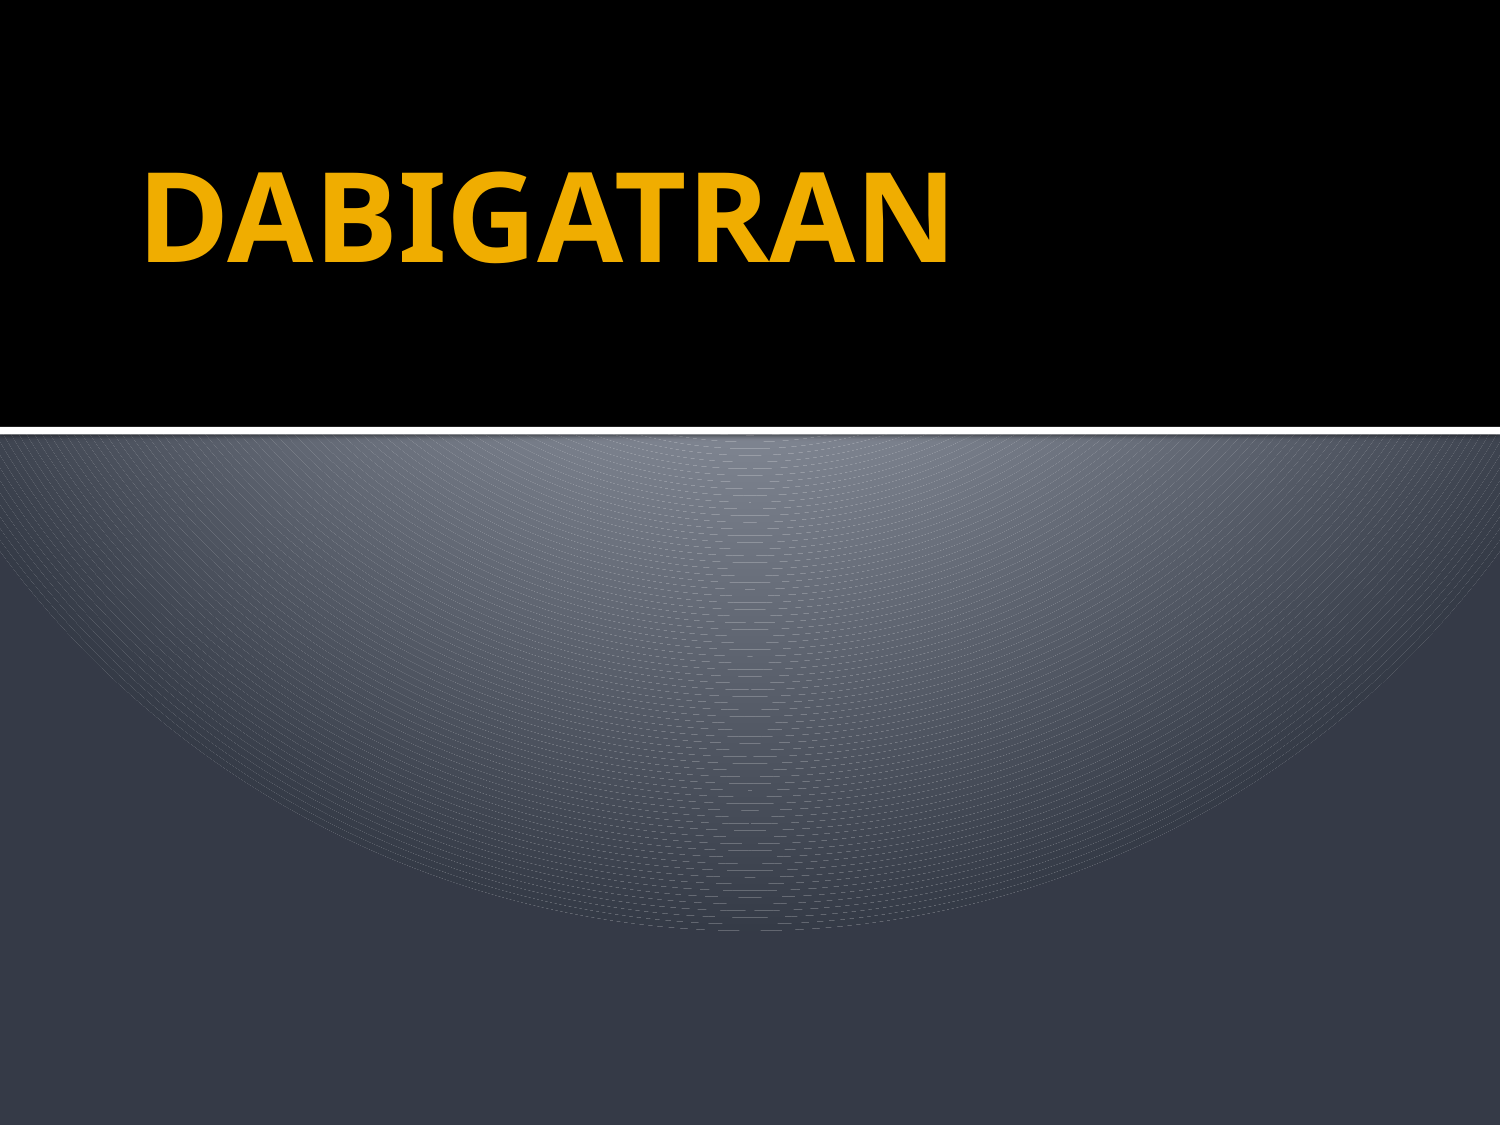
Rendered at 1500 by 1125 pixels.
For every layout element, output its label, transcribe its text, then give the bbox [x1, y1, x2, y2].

title DABIGATRAN [123, 19, 1438, 288]
